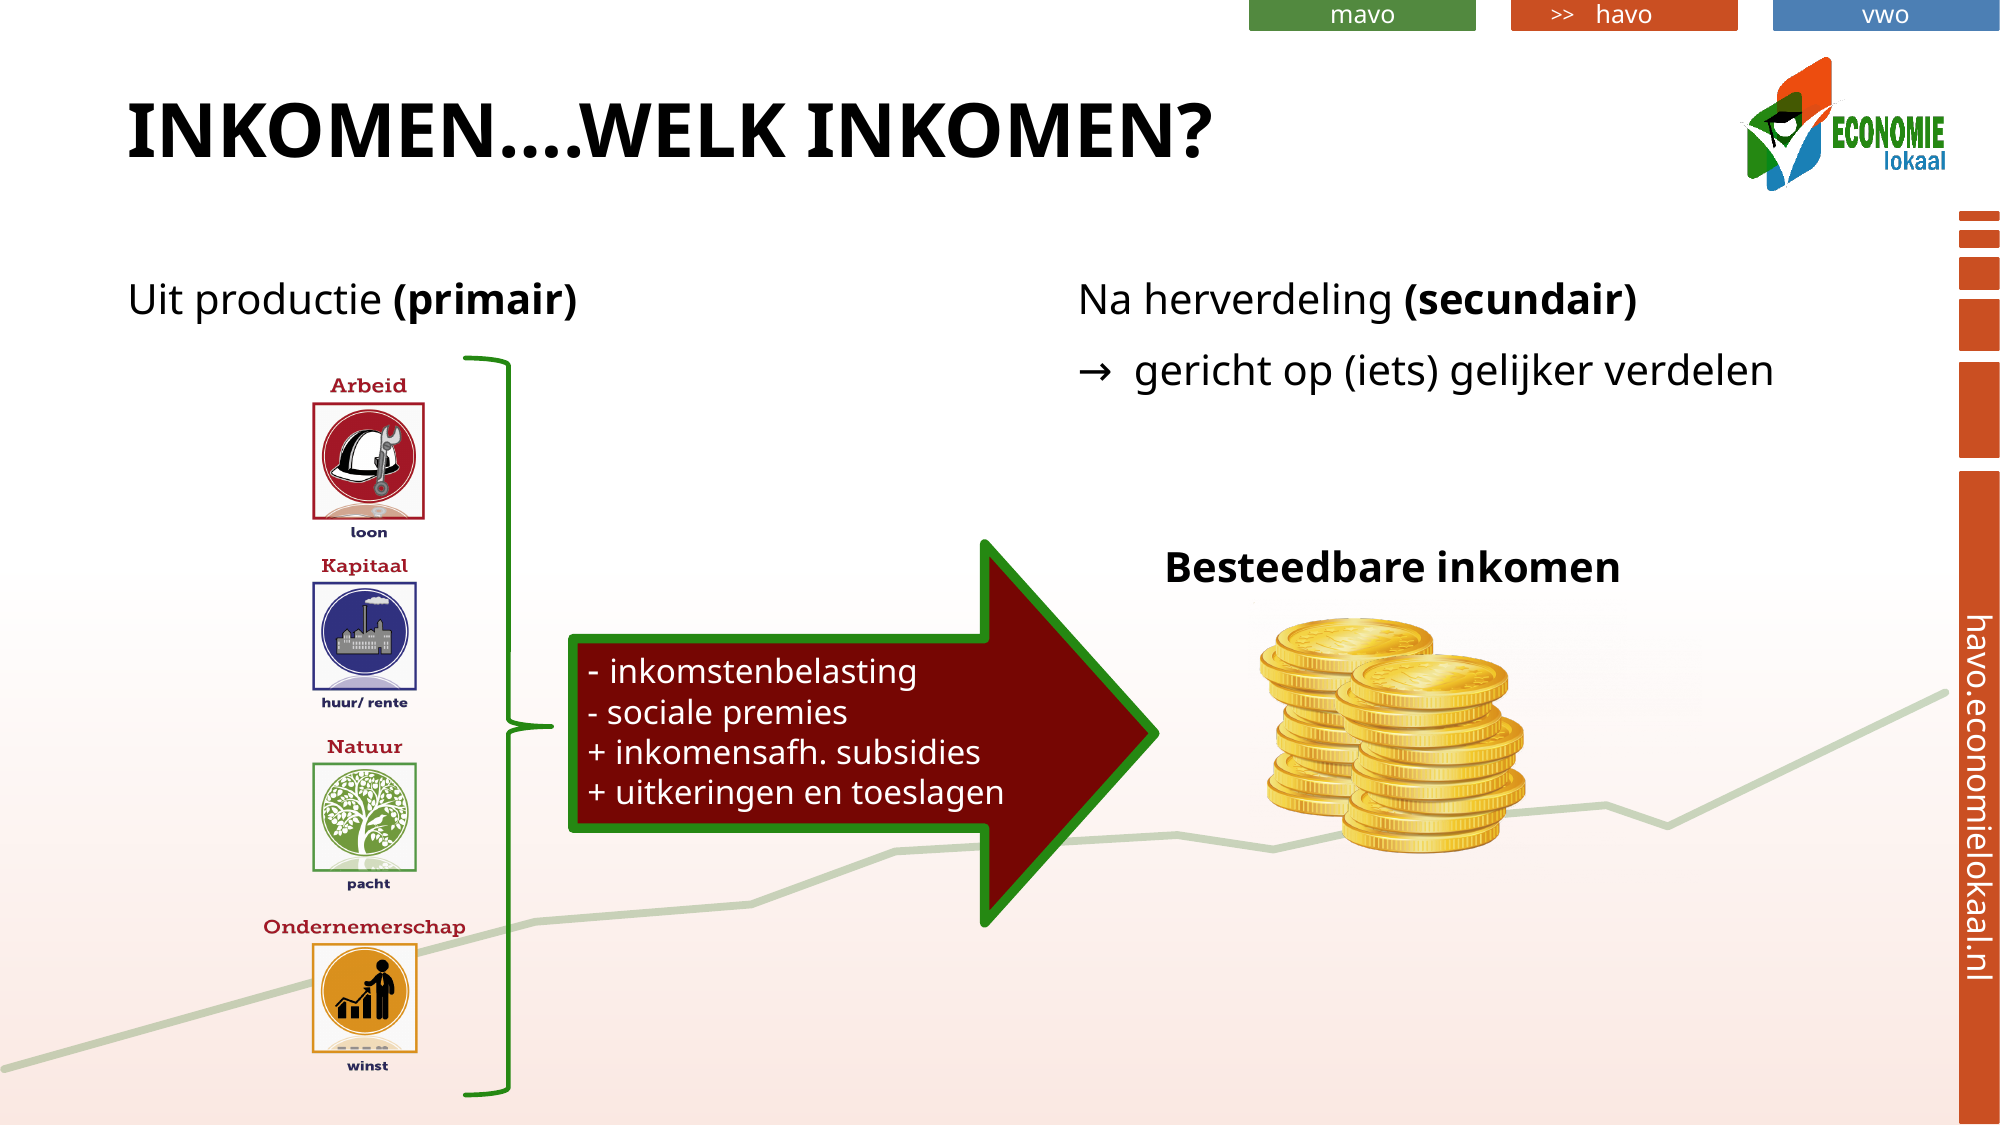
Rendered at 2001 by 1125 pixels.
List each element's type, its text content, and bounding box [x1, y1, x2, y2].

picture [312, 555, 417, 734]
text_box Besteedbare inkomen [1149, 533, 1637, 599]
text_box [462, 355, 554, 1098]
list Na herverdeling (secundair) → gericht op (iets) gelijker verdelen [1062, 265, 1872, 1038]
picture [312, 375, 425, 553]
picture [312, 736, 417, 915]
picture [1248, 598, 1703, 883]
picture [263, 917, 466, 1096]
text_box - inkomstenbelasting - sociale premies + inkomensafh. subsidies + uitkeringen en toeslagen [571, 542, 1156, 925]
title Inkomen….welk inkomen? [112, 74, 1616, 208]
list Uit productie (primair) [112, 265, 923, 1038]
picture [1739, 57, 1946, 191]
